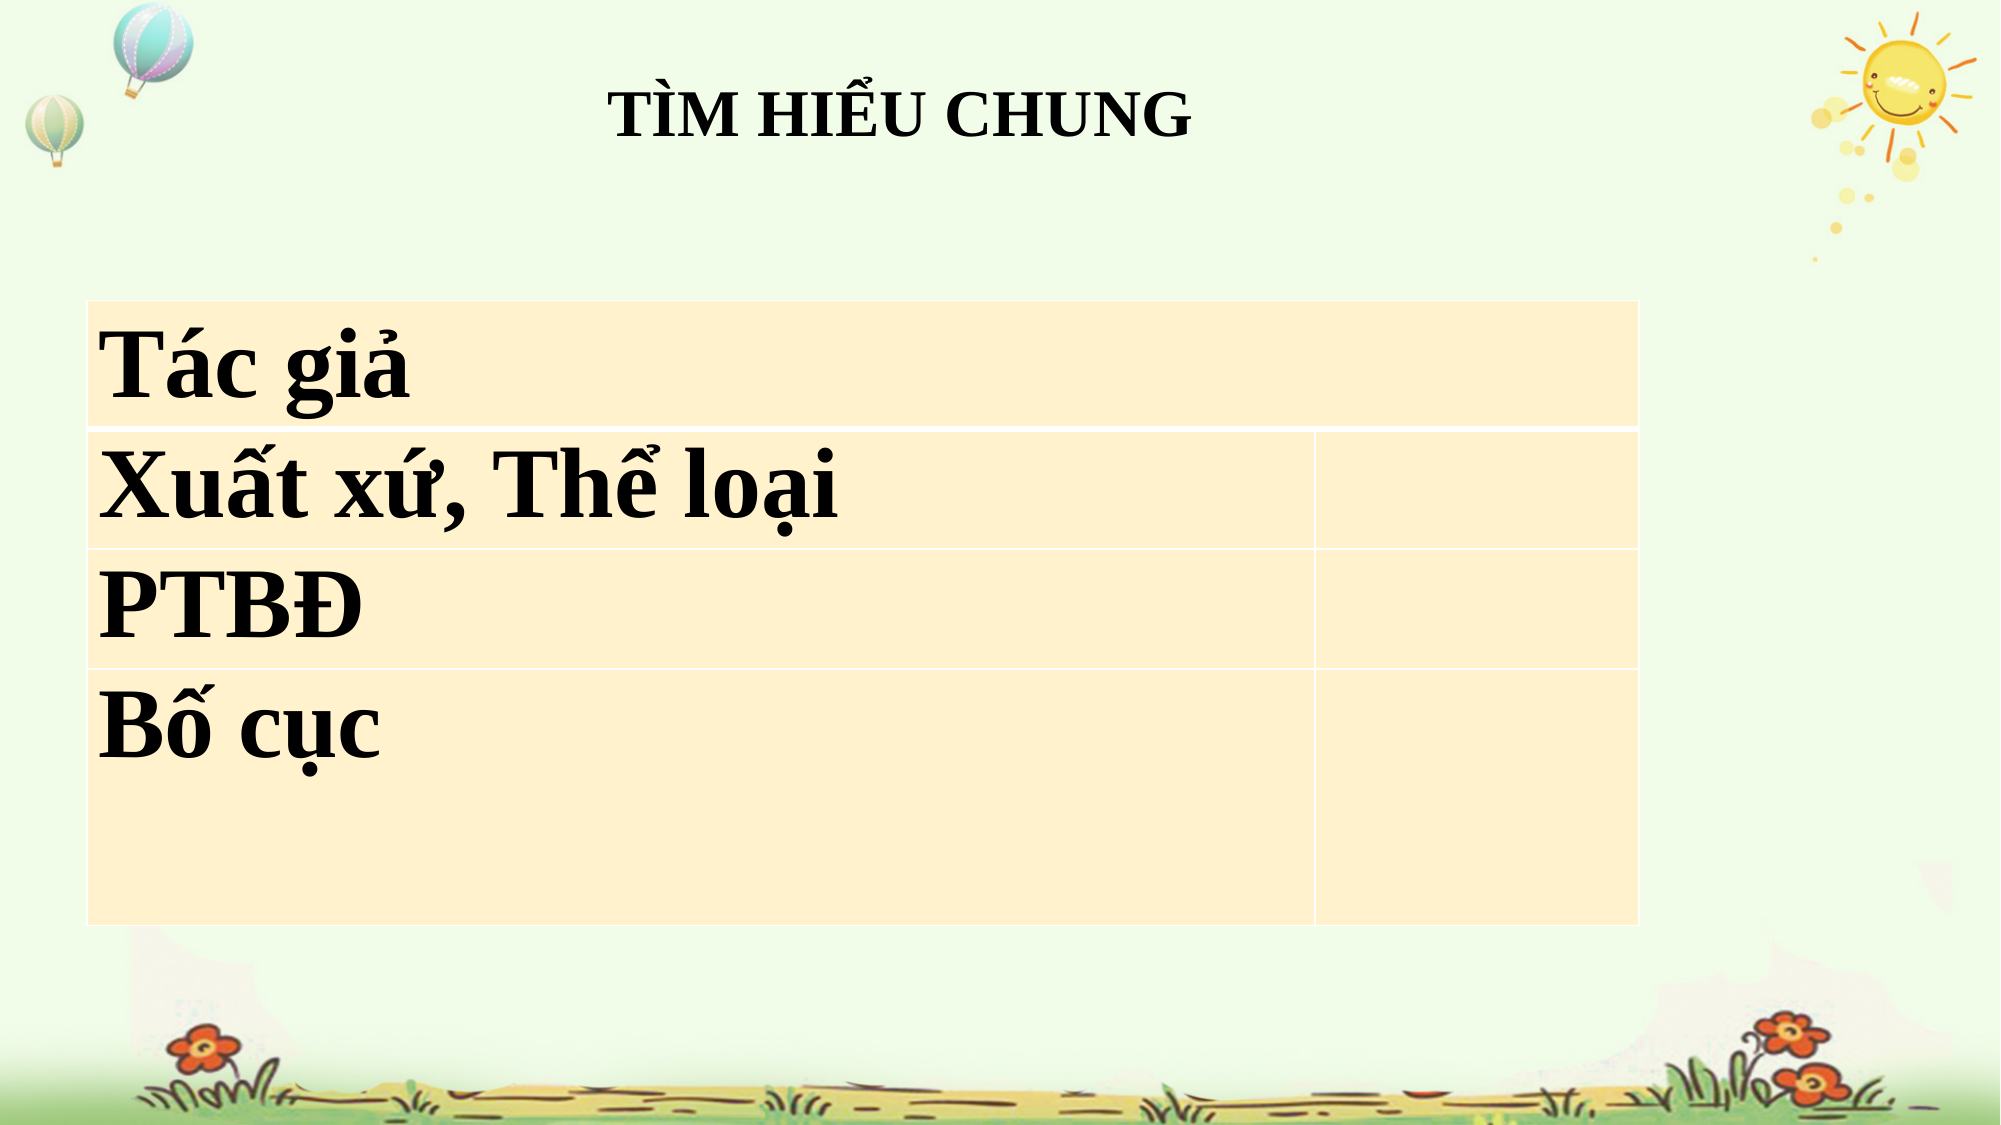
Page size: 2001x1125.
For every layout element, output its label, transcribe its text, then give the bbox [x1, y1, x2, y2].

table_cell [1316, 670, 1638, 925]
table_header Tác giả [88, 301, 1638, 426]
table_cell Xuất xứ, Thể loại [88, 432, 1314, 548]
picture [0, 0, 2001, 1125]
table_cell PTBĐ [88, 550, 1314, 668]
text_box TÌM HIỂU CHUNG [592, 62, 1209, 158]
table_cell Bố cục [88, 670, 1314, 925]
table_cell [1316, 432, 1638, 548]
table_cell [1316, 550, 1638, 668]
